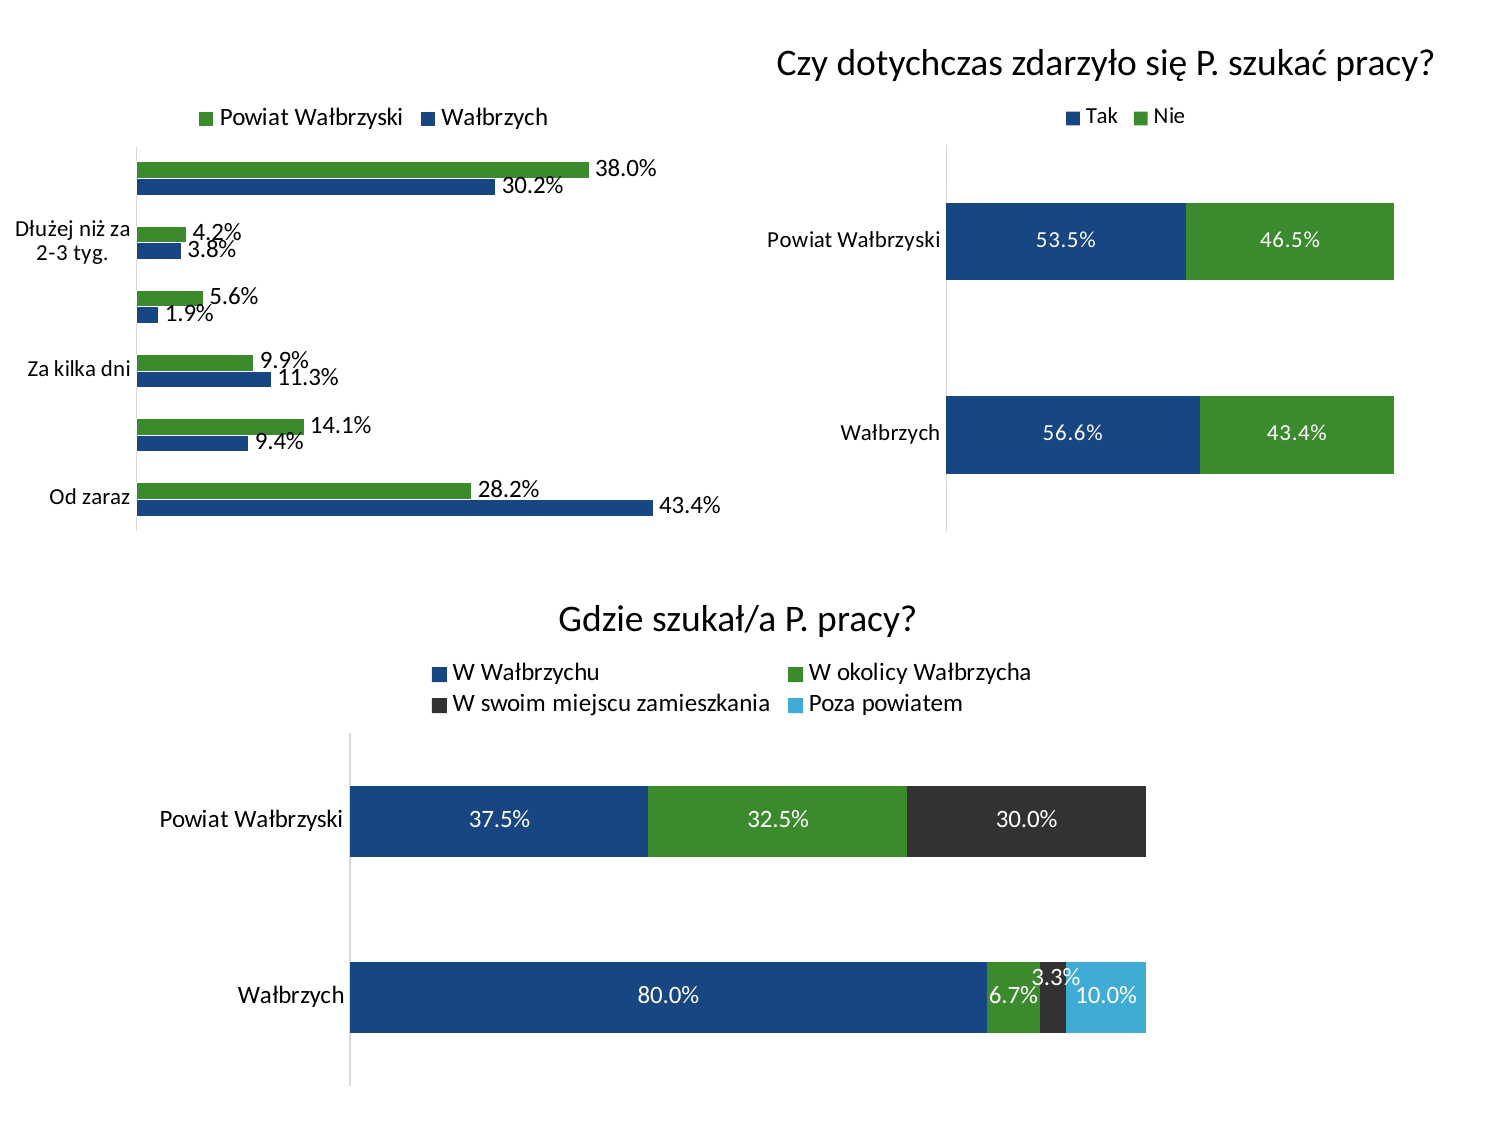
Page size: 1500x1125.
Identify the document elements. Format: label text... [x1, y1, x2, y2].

text_box Gdzie szukał/a P. pracy? [383, 586, 1093, 643]
chart [751, 89, 1500, 541]
text_box Czy dotychczas zdarzyło się P. szukać pracy? [761, 30, 1471, 88]
chart [0, 89, 748, 541]
chart [135, 644, 1329, 1096]
